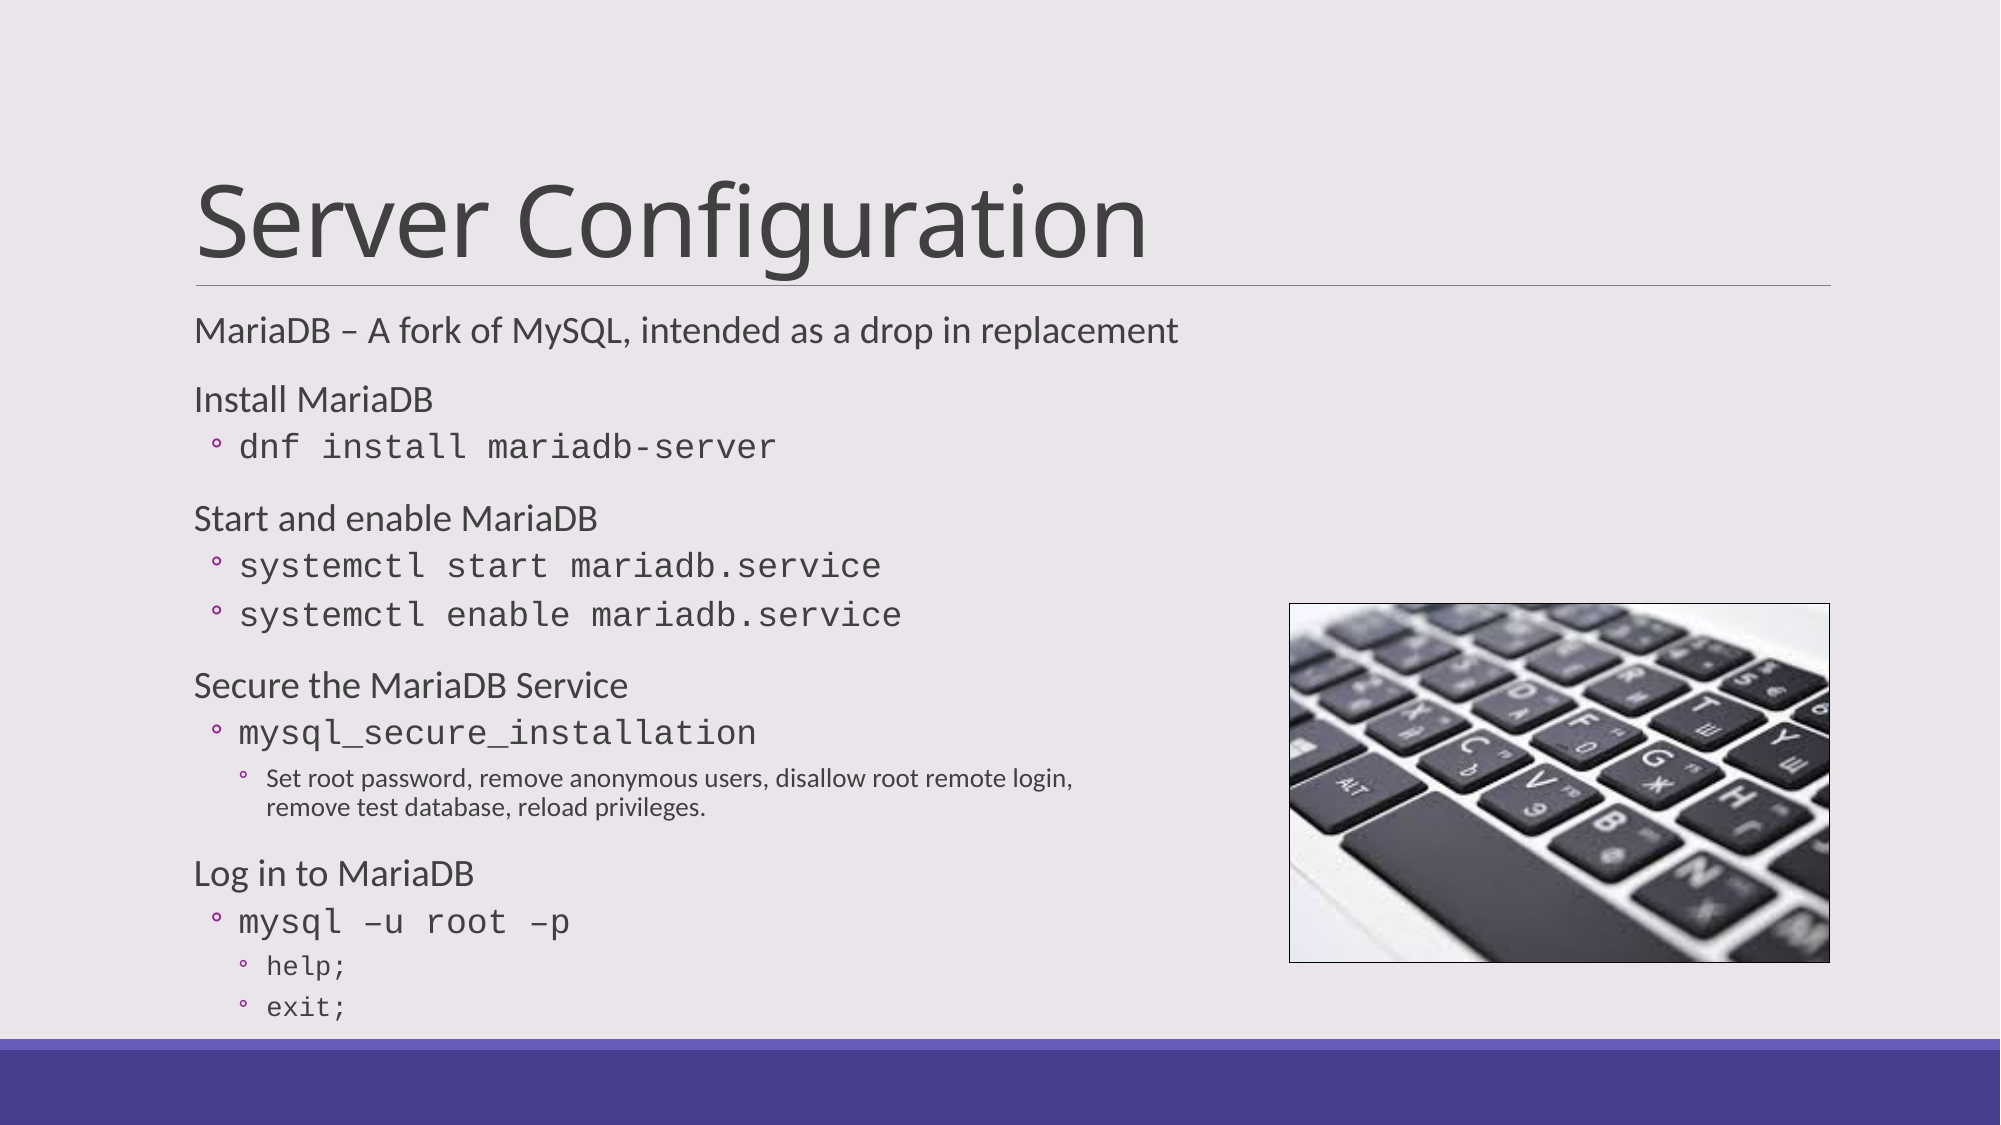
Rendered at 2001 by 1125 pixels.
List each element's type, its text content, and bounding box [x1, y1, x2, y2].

picture [1289, 602, 1831, 964]
title Server Configuration [180, 47, 1830, 285]
list MariaDB – A fork of MySQL, intended as a drop in replacement Install MariaDB dnf install mariadb-server Start and enable MariaDB systemctl start mariadb.service systemctl enable mariadb.service Secure the MariaDB Service mysql_secure_installation Set root password, remove anonymous users, disallow root remote login, remove test database, reload privileges. Log in to MariaDB mysql –u root –p help; exit; [180, 302, 1830, 1037]
